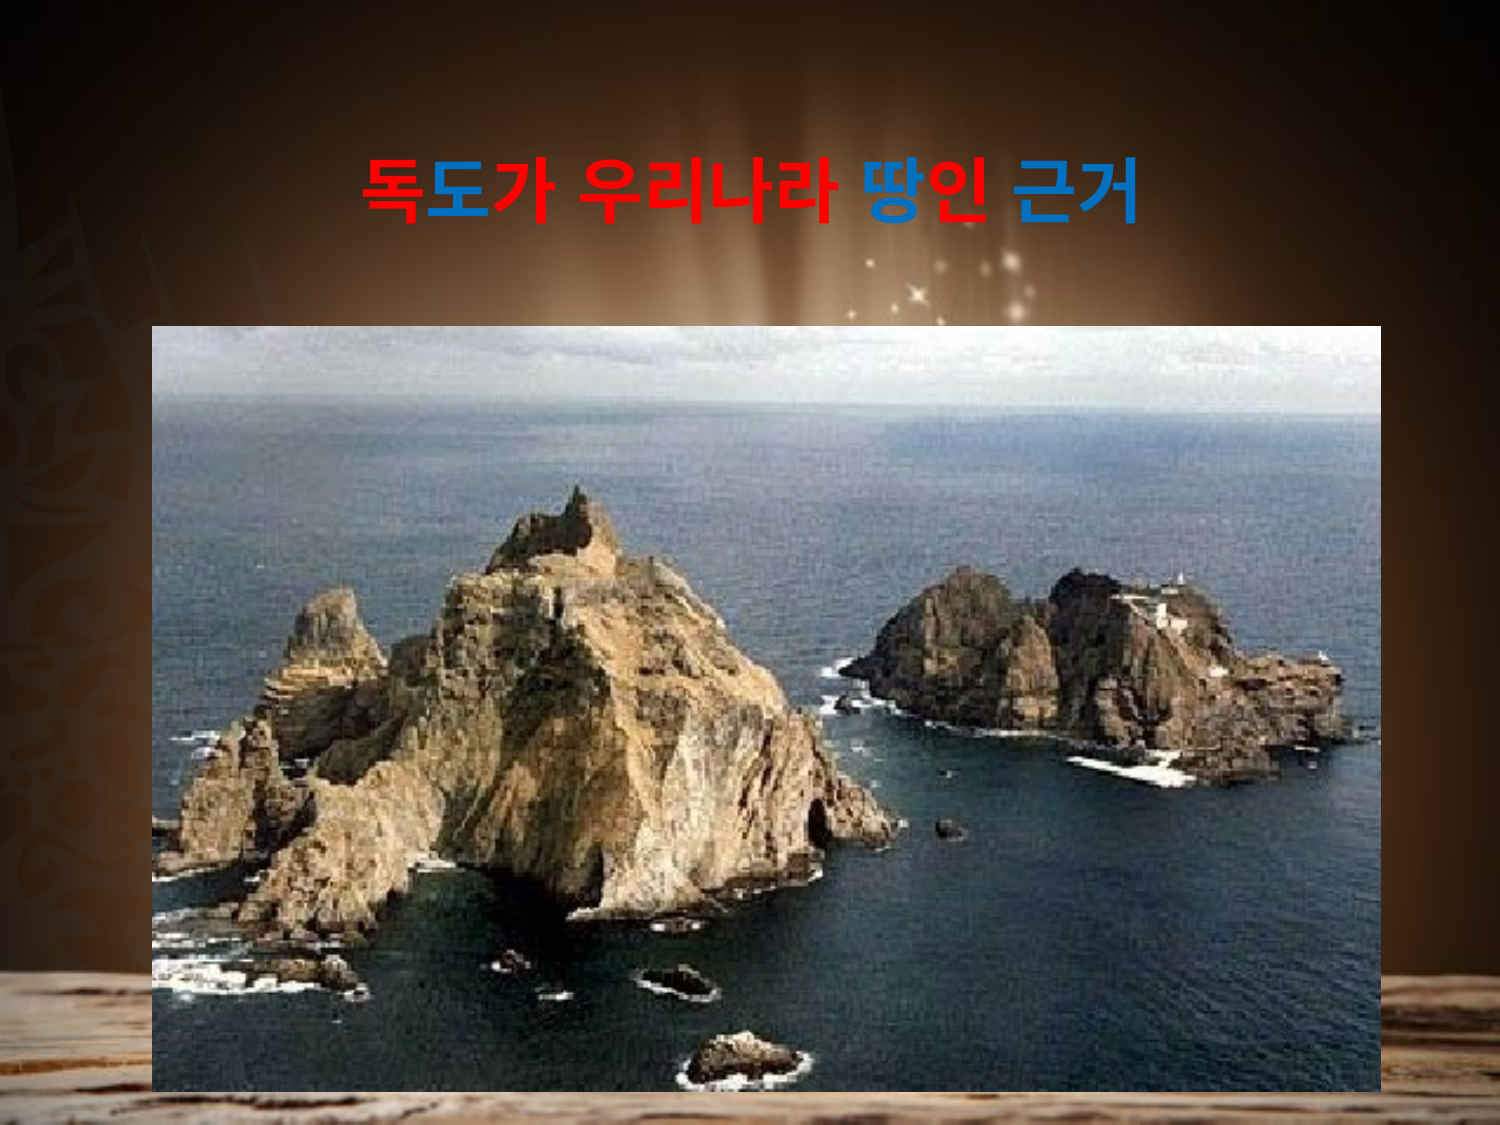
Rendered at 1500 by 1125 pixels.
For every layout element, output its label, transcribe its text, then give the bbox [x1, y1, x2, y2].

title 독도가 우리나라 땅인 근거 [76, 137, 1427, 326]
picture [0, 0, 1500, 1125]
